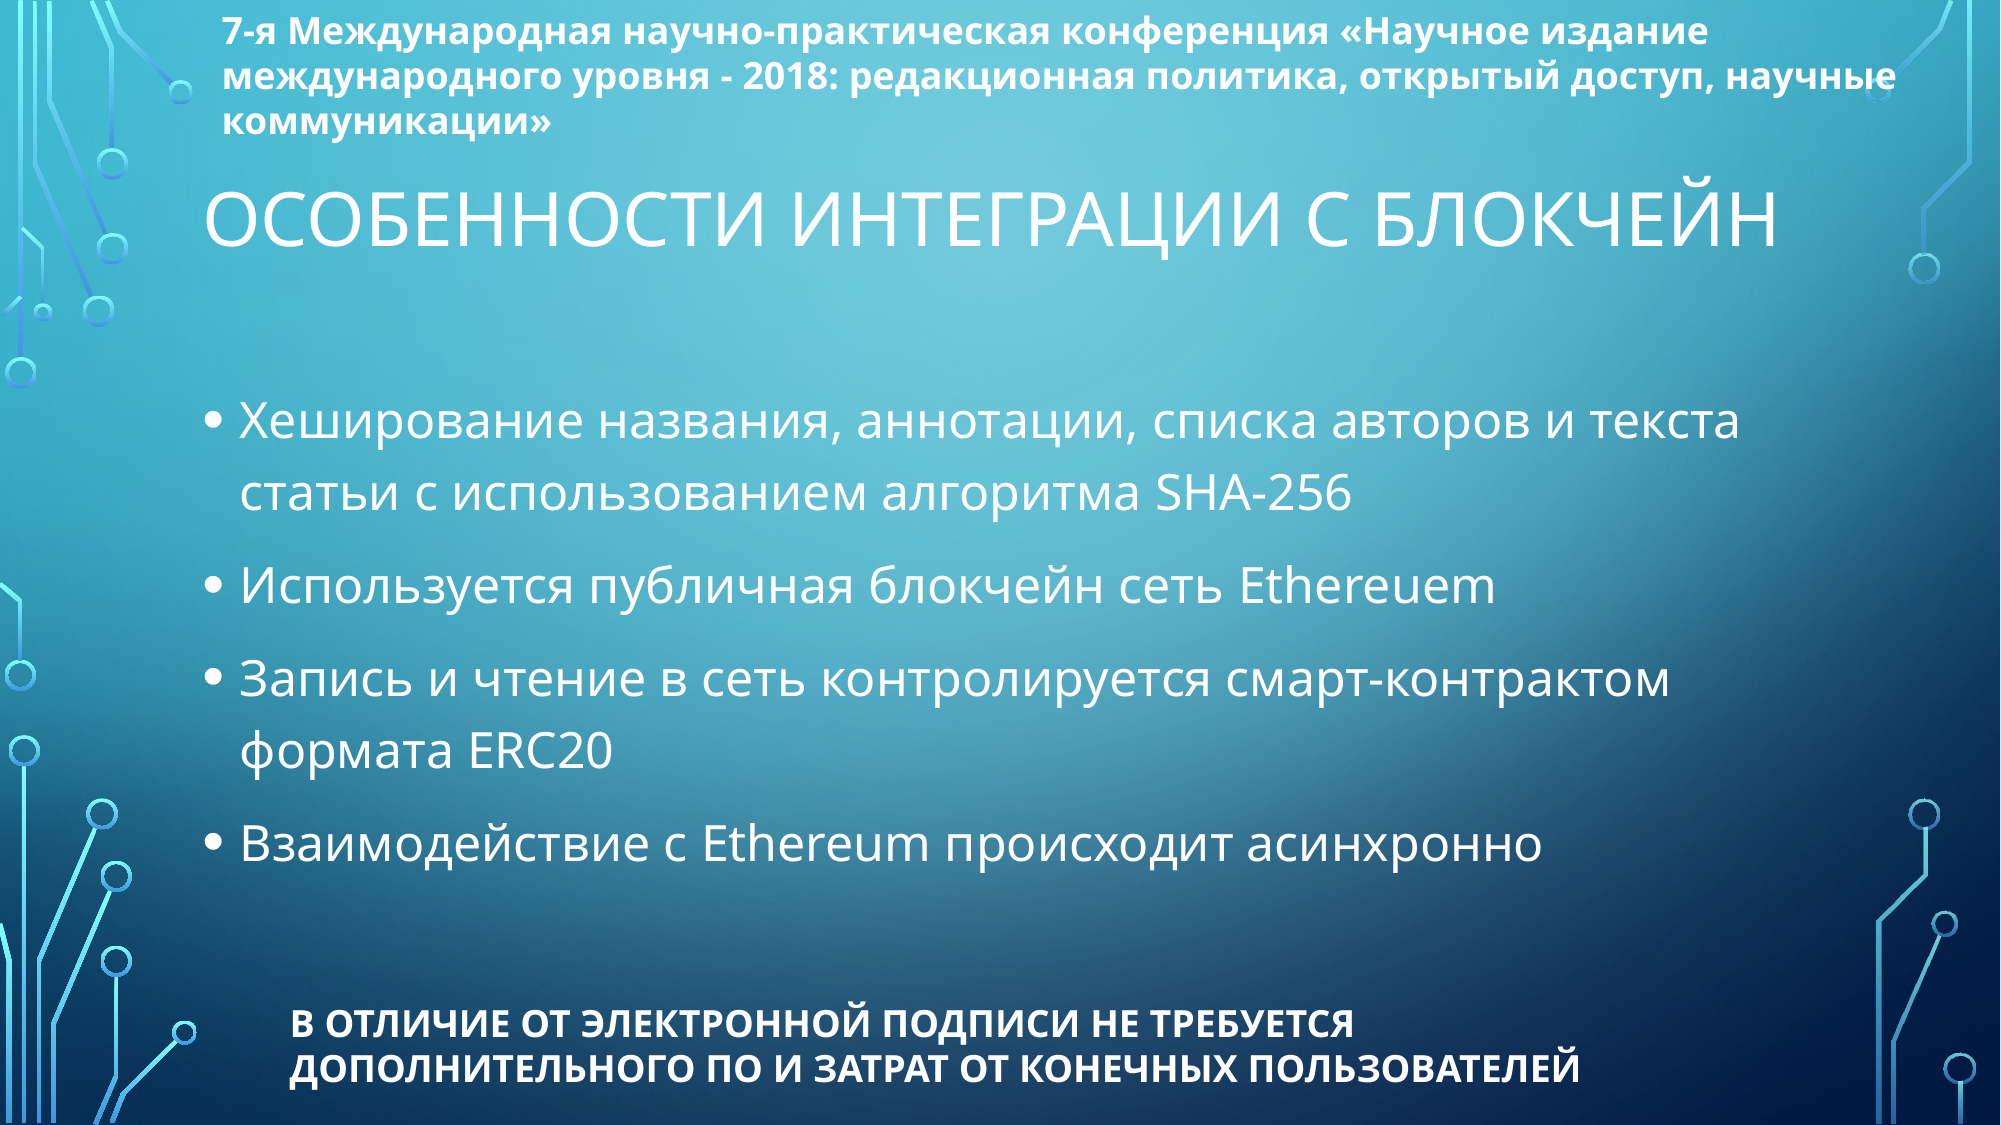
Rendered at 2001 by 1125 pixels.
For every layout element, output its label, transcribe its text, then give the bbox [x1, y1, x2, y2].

text_box 7-я Международная научно-практическая конференция «Научное издание международного уровня - 2018: редакционная политика, открытый доступ, научные коммуникации» [206, 0, 1987, 150]
text_box В ОТЛИЧИЕ ОТ ЭЛЕКТРОННОЙ ПОДПИСИ НЕ ТРЕБУЕТСЯ ДОПОЛНИТЕЛЬНОГО ПО И ЗАТРАТ ОТ КОНЕЧНЫХ ПОЛЬЗОВАТЕЛЕЙ [274, 992, 1725, 1098]
title Особенности интеграции с блокчейн [187, 101, 1813, 344]
list Хеширование названия, аннотации, списка авторов и текста статьи с использованием алгоритма SHA-256 Используется публичная блокчейн сеть Ethereuem Запись и чтение в сеть контролируется смарт-контрактом формата ERC20 Взаимодействие с Ethereum происходит асинхронно [187, 369, 1813, 950]
